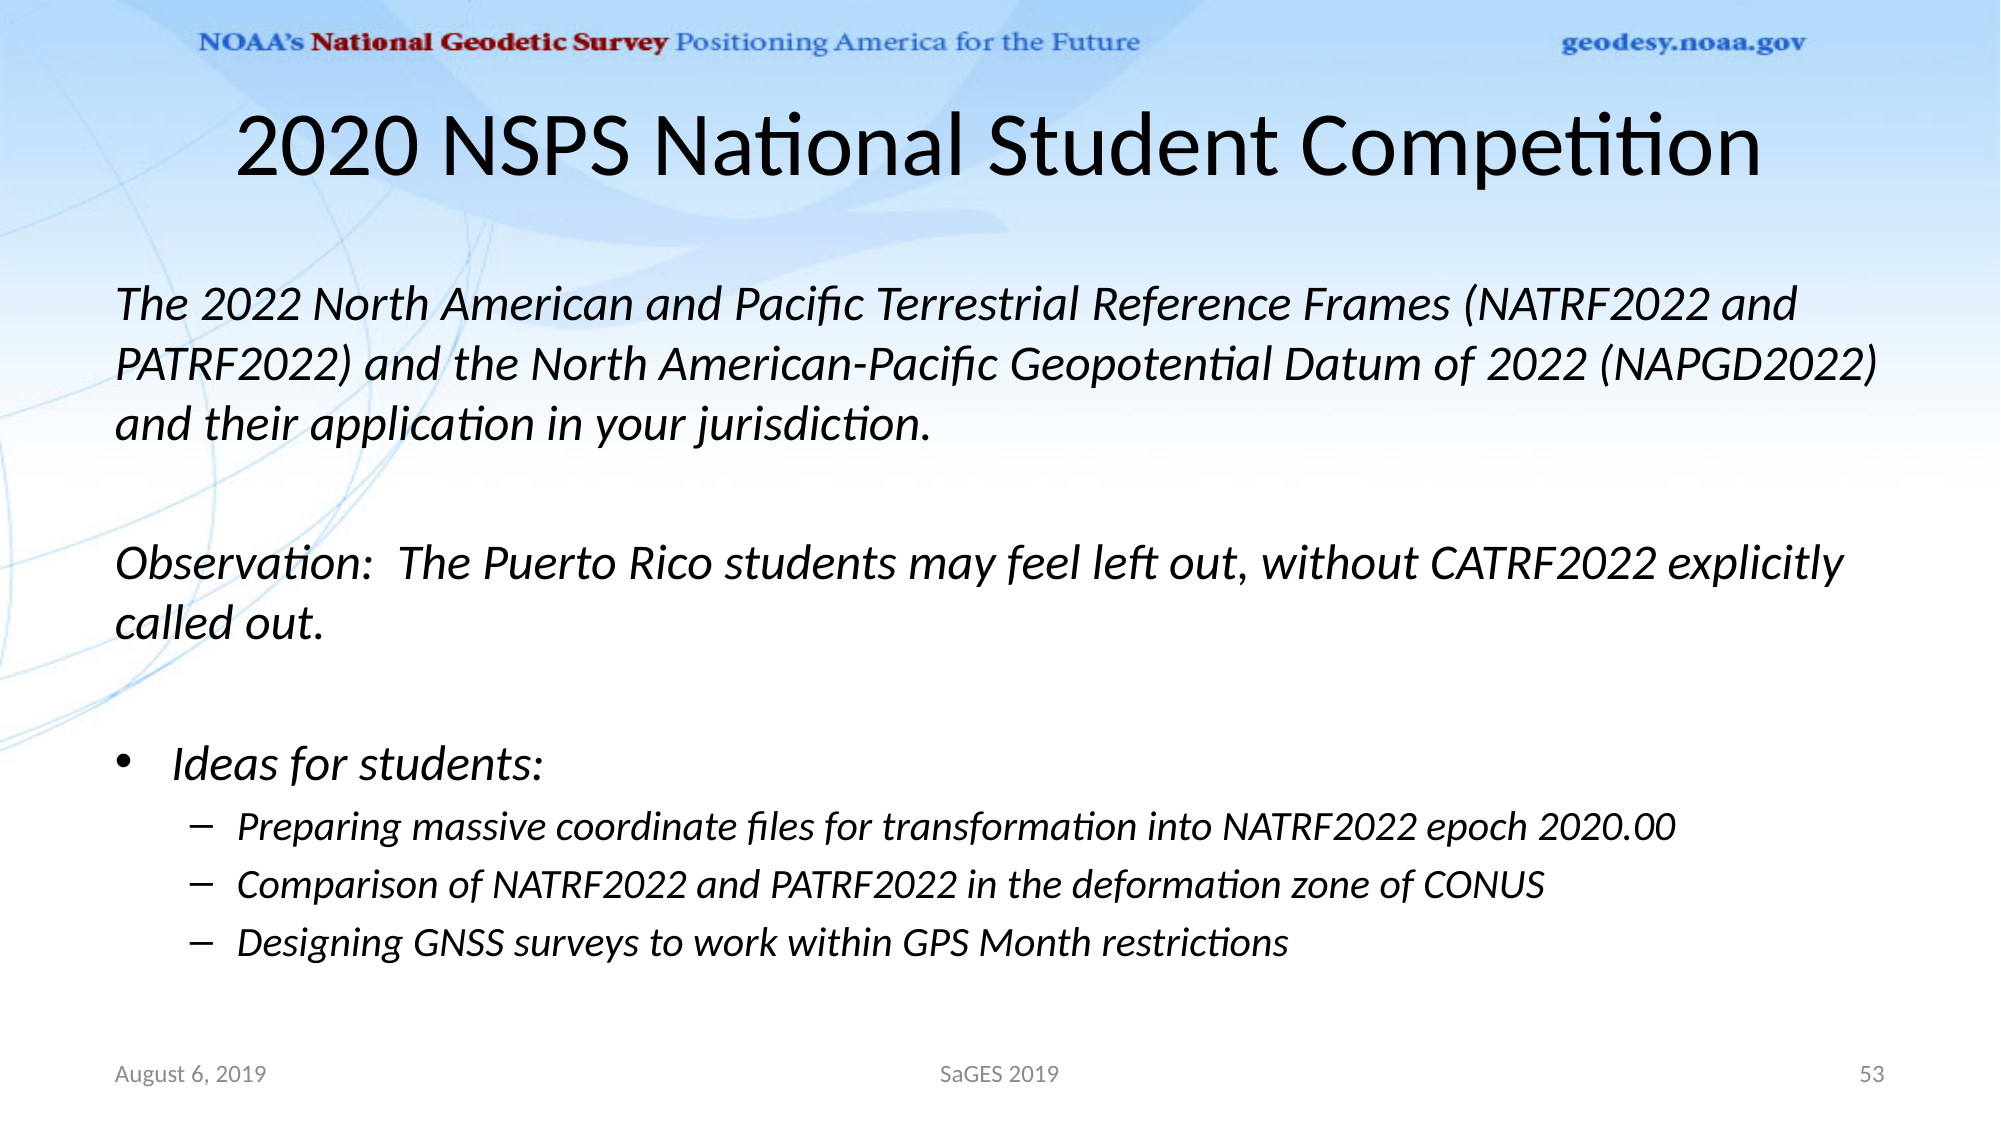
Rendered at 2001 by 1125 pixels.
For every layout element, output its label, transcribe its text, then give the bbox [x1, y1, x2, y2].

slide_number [99, 1042, 567, 1103]
picture [0, 0, 2001, 1125]
slide_number 53 [1433, 1042, 1900, 1103]
list The 2022 North American and Pacific Terrestrial Reference Frames (NATRF2022 and PATRF2022) and the North American-Pacific Geopotential Datum of 2022 (NAPGD2022) and their application in your jurisdiction. Observation: The Puerto Rico students may feel left out, without CATRF2022 explicitly called out. Ideas for students: Preparing massive coordinate files for transformation into NATRF2022 epoch 2020.00 Comparison of NATRF2022 and PATRF2022 in the deformation zone of CONUS Designing GNSS surveys to work within GPS Month restrictions [99, 262, 1900, 1005]
title 2020 NSPS National Student Competition [99, 45, 1900, 233]
footer SaGES 2019 [683, 1042, 1317, 1103]
